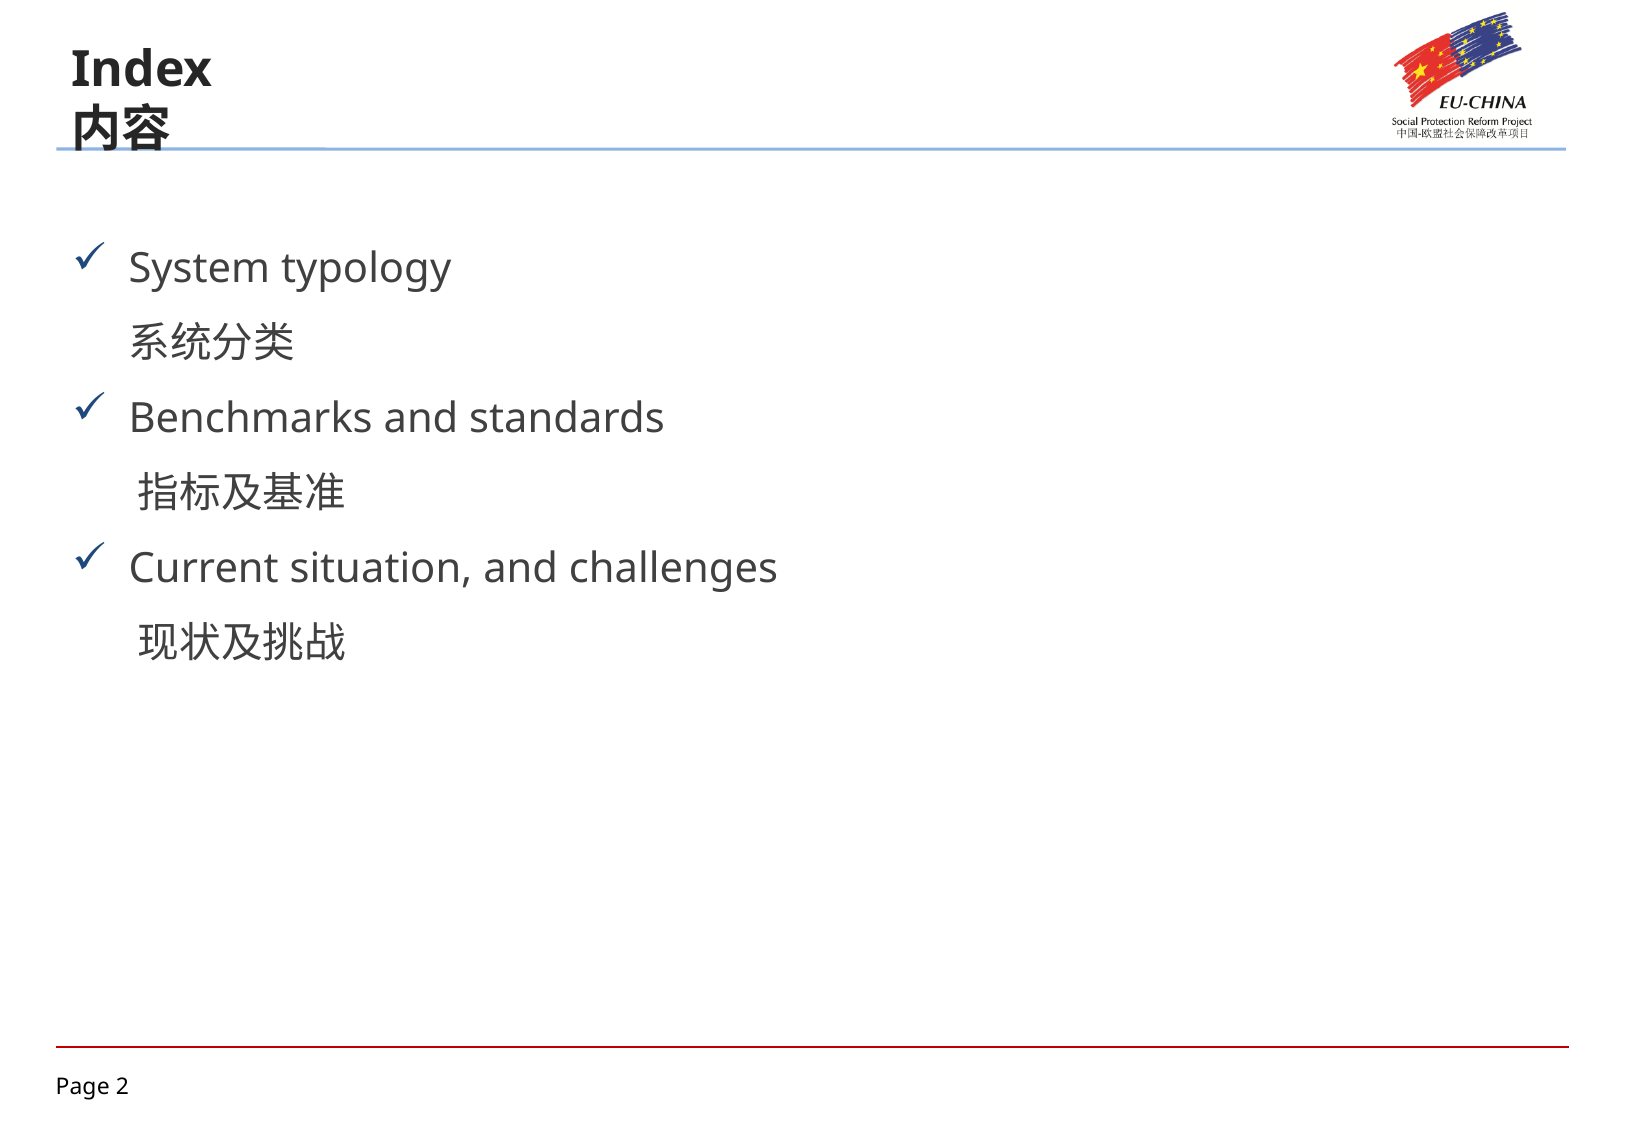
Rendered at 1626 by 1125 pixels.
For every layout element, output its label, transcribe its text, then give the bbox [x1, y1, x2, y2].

text_box System typology 系统分类 Benchmarks and standards 指标及基准 Current situation, and challenges 现状及挑战 [57, 208, 1567, 923]
text_box Index 内容 [56, 28, 1191, 136]
picture [1387, 0, 1537, 147]
